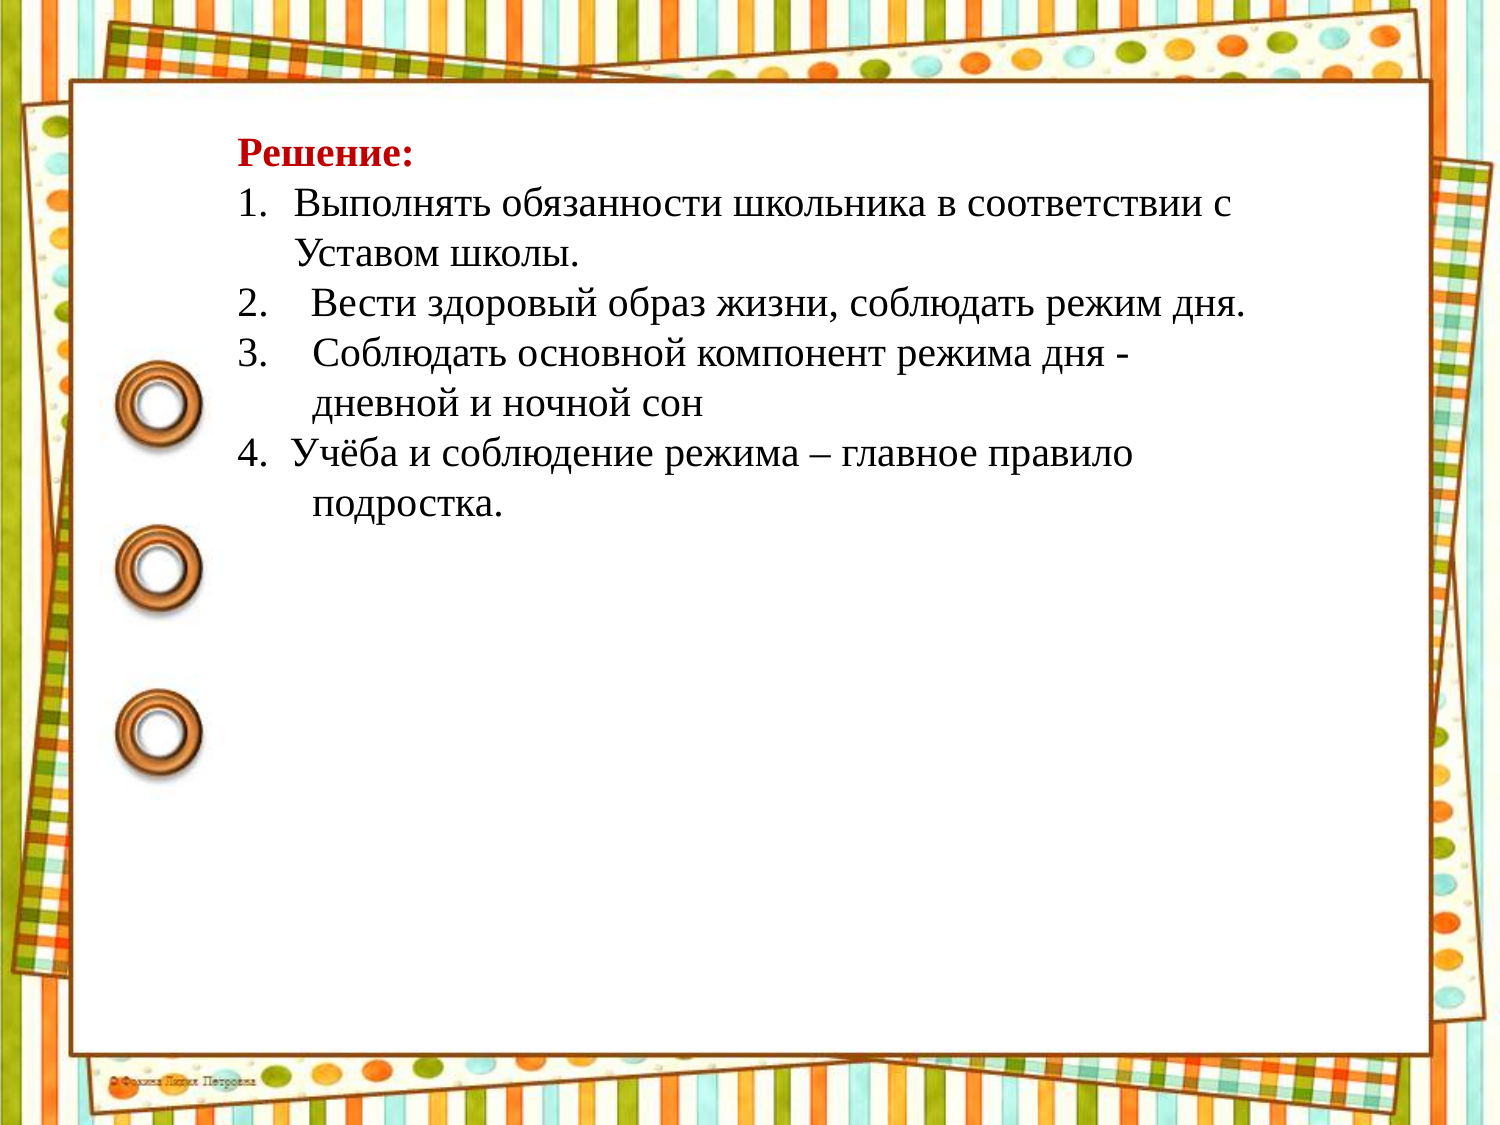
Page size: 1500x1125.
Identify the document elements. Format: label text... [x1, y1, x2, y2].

picture [0, 0, 1500, 1125]
text_box Решение: Выполнять обязанности школьника в соответствии с Уставом школы. 2. Вести здоровый образ жизни, соблюдать режим дня. Соблюдать основной компонент режима дня - дневной и ночной сон 4. Учёба и соблюдение режима – главное правило подростка. [222, 117, 1274, 532]
